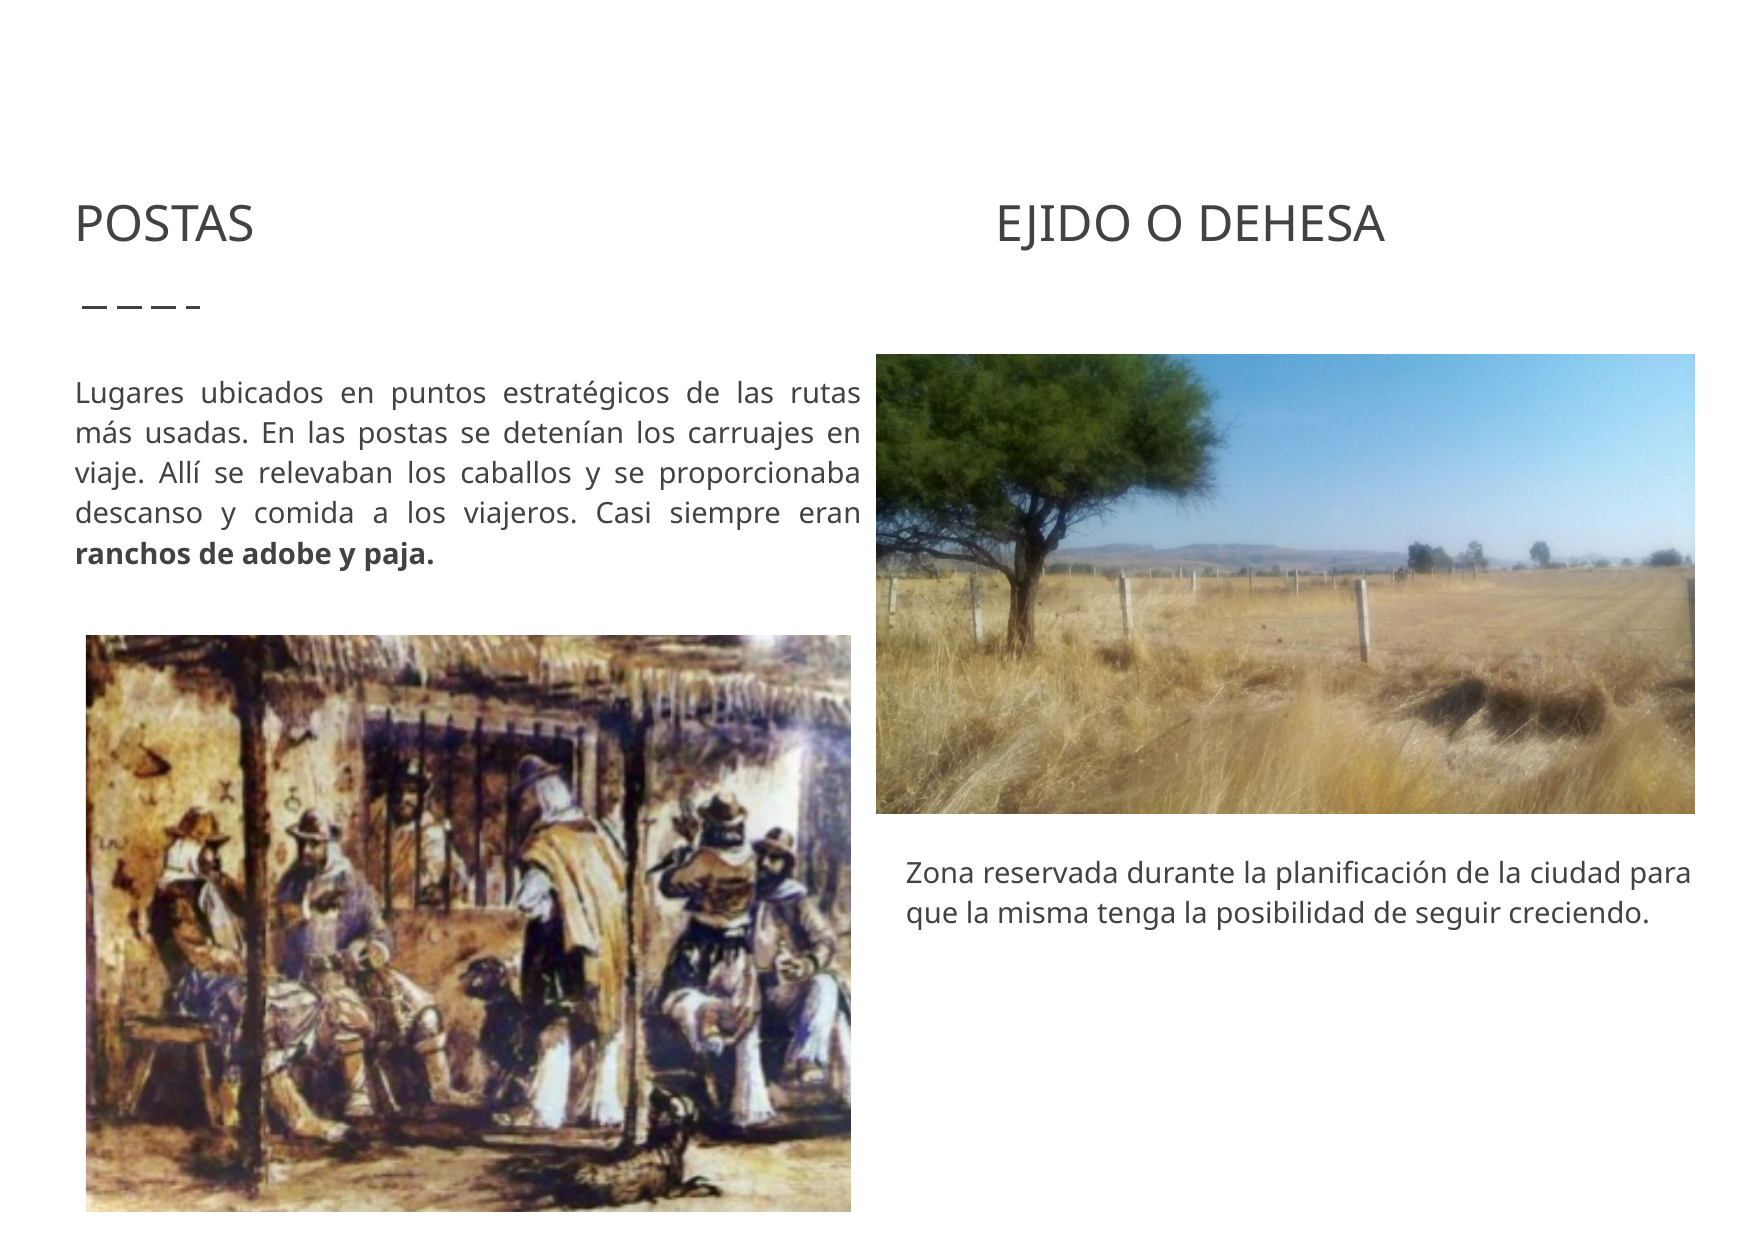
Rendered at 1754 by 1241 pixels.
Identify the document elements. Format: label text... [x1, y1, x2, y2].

list Lugares ubicados en puntos estratégicos de las rutas más usadas. En las postas se detenían los carruajes en viaje. Allí se relevaban los caballos y se proporcionaba descanso y comida a los viajeros. Casi siempre eran ranchos de adobe y paja. [59, 354, 877, 1102]
title POSTAS EJIDO O DEHESA [59, 89, 1695, 267]
picture [876, 353, 1695, 814]
picture [85, 635, 852, 1213]
list Zona reservada durante la planificación de la ciudad para que la misma tenga la posibilidad de seguir creciendo. [890, 834, 1709, 1241]
